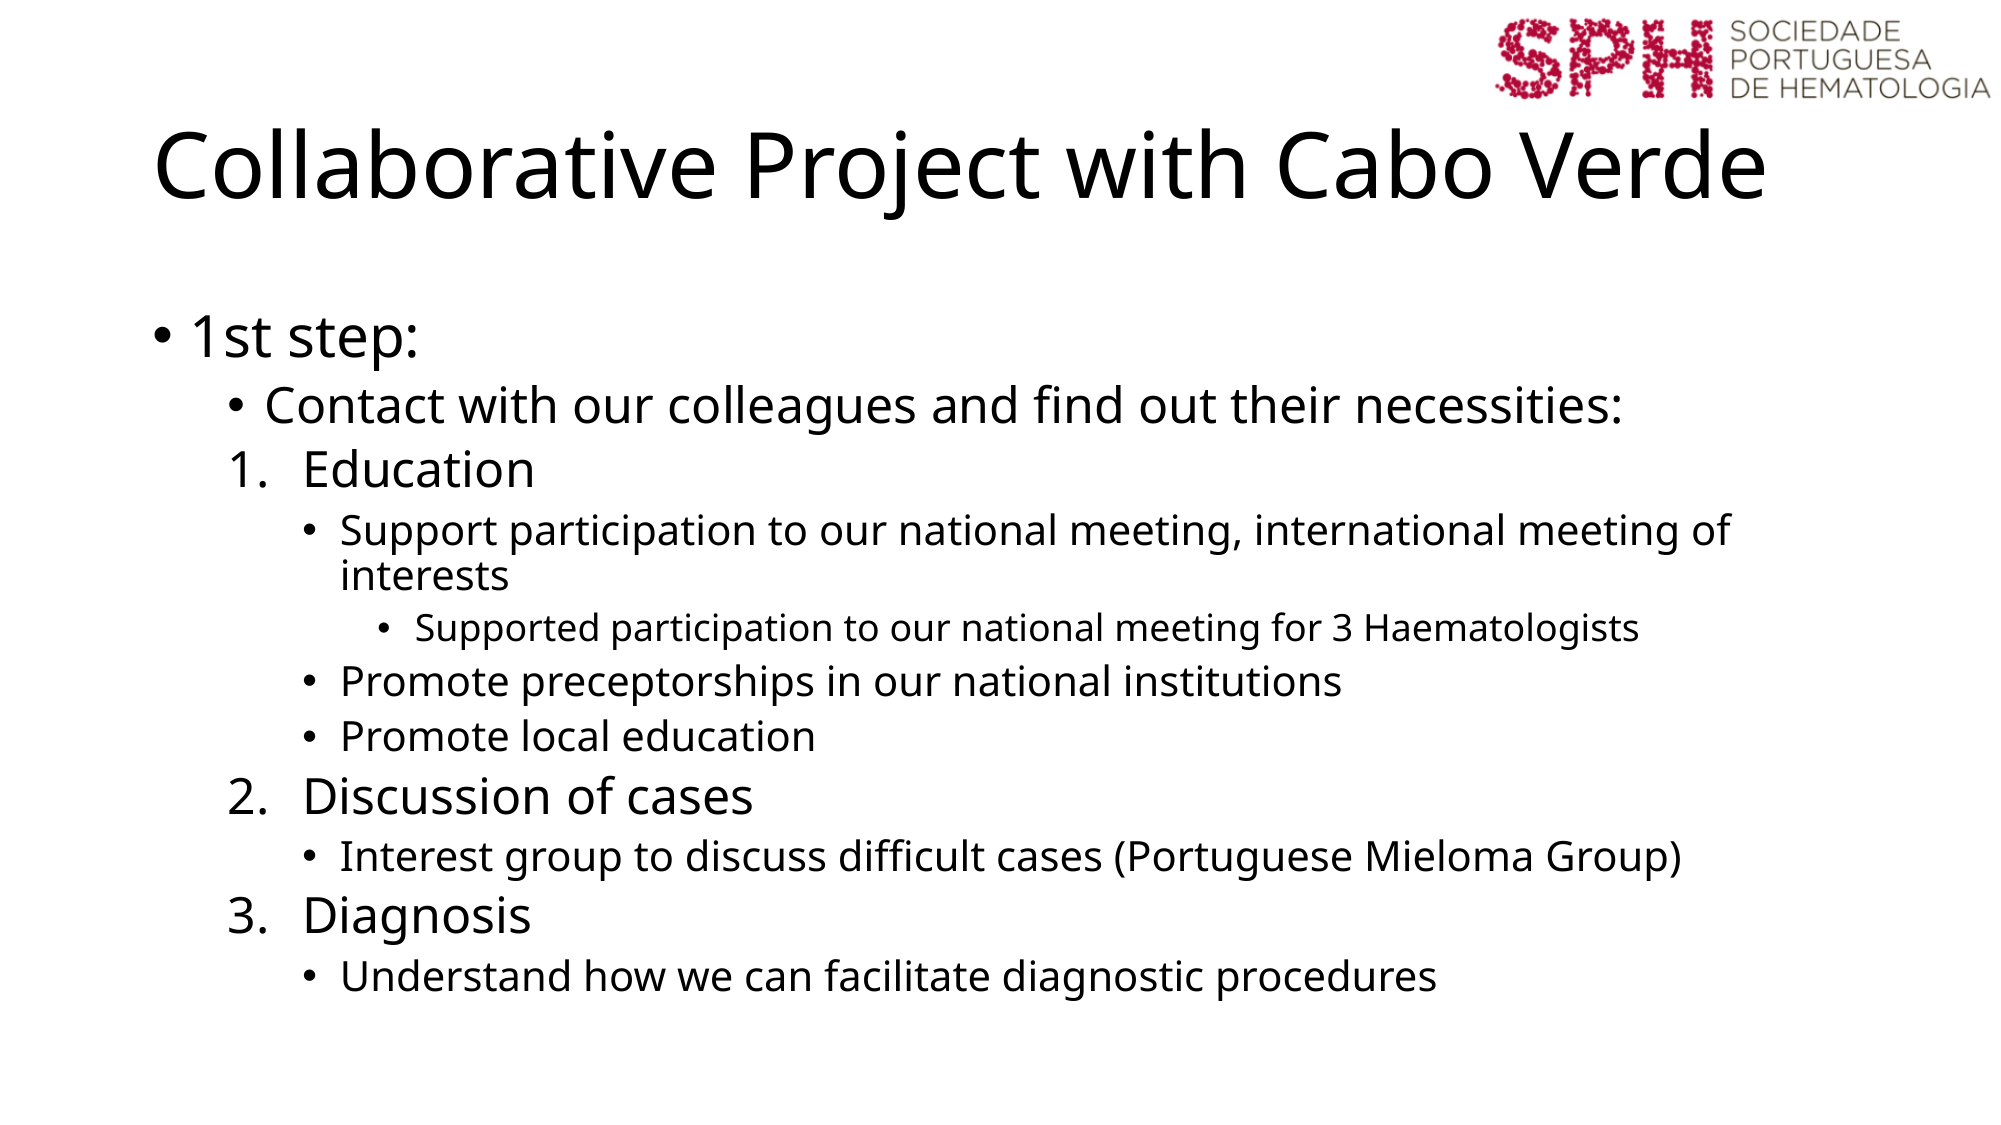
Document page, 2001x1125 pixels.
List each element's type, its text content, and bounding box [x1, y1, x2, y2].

picture [1486, 0, 2000, 119]
list 1st step: Contact with our colleagues and find out their necessities: Education Support participation to our national meeting, international meeting of interests Supported participation to our national meeting for 3 Haematologists Promote preceptorships in our national institutions Promote local education Discussion of cases Interest group to discuss difficult cases (Portuguese Mieloma Group) Diagnosis Understand how we can facilitate diagnostic procedures [137, 299, 1863, 1014]
title Collaborative Project with Cabo Verde [137, 59, 1863, 278]
